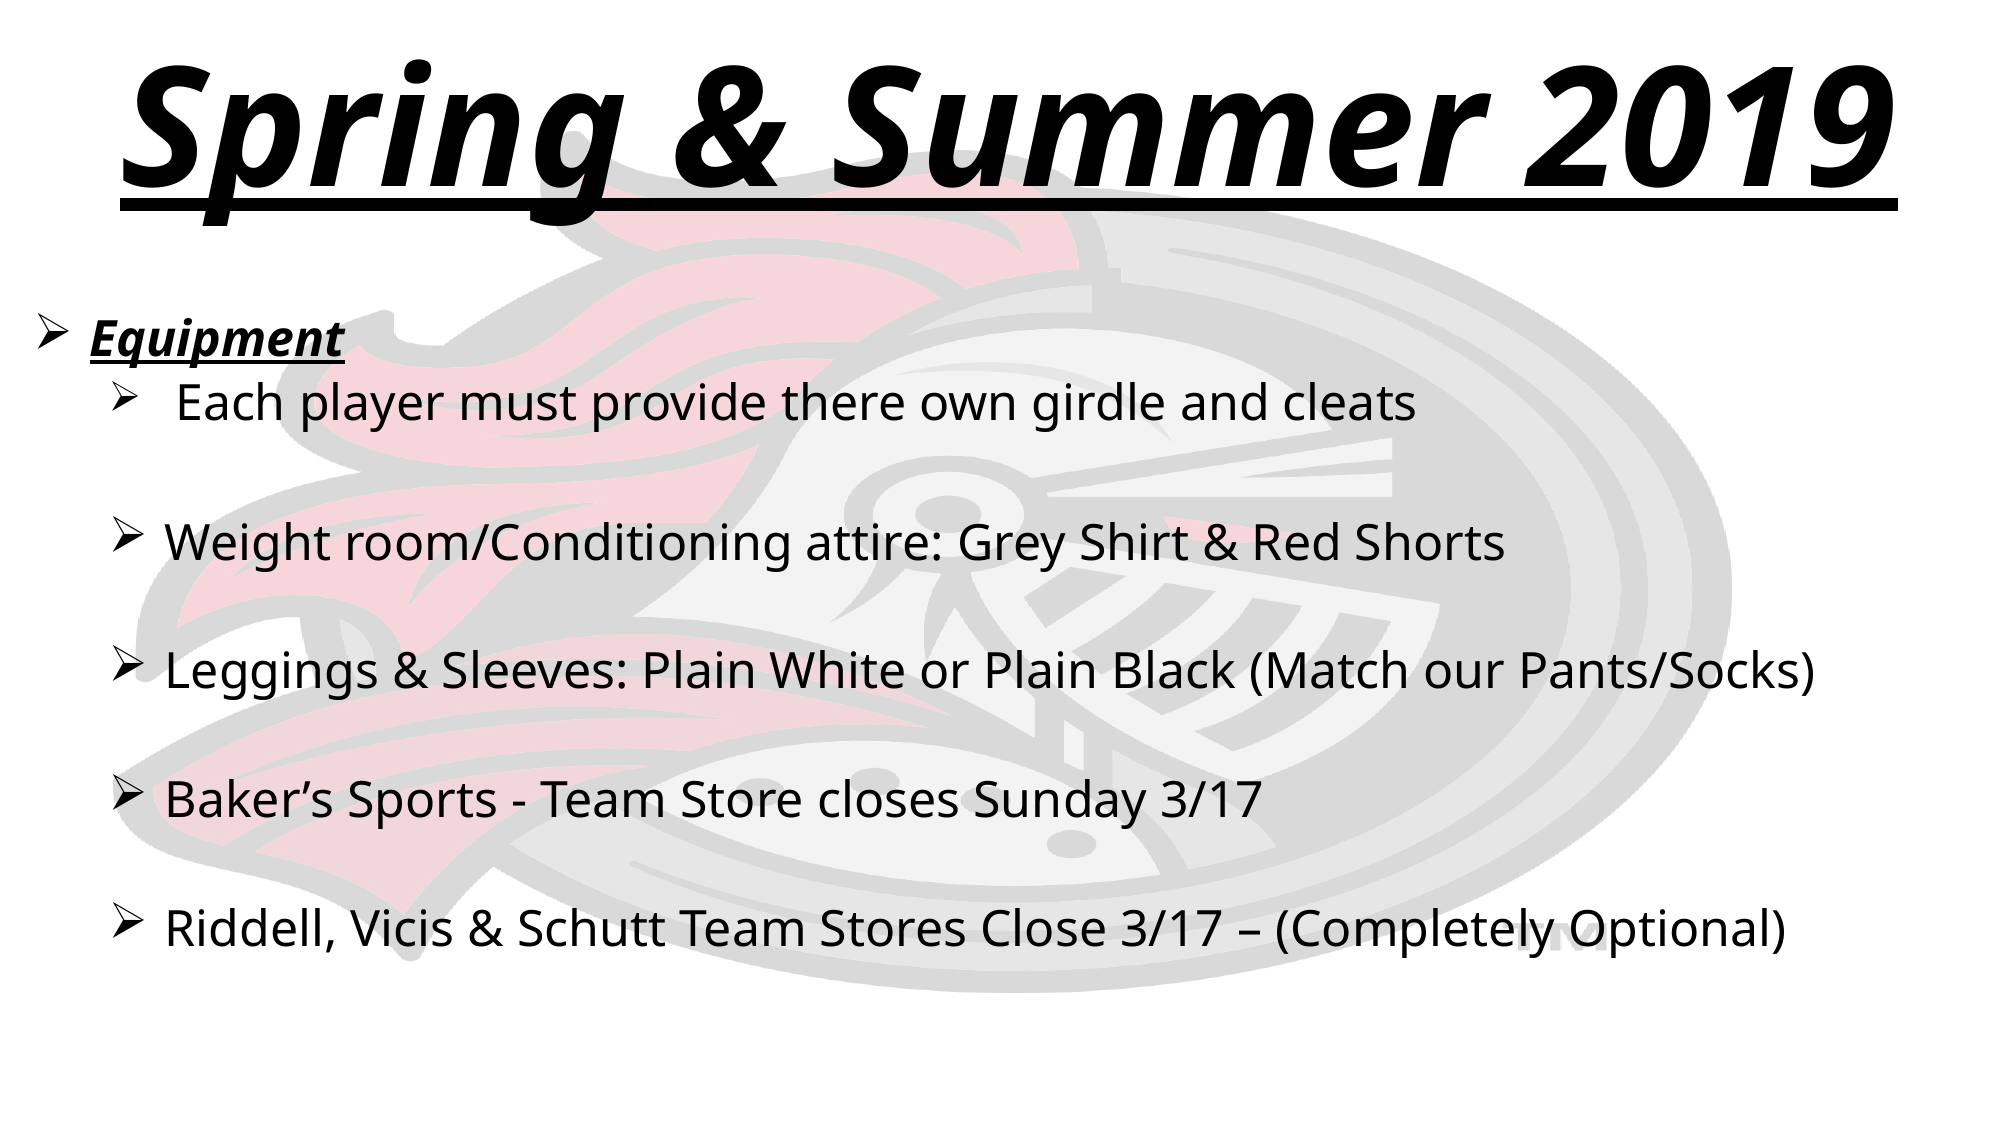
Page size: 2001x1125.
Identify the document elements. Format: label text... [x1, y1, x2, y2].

subtitle Spring & Summer 2019 Equipment Each player must provide there own girdle and cleats Weight room/Conditioning attire: Grey Shirt & Red Shorts Leggings & Sleeves: Plain White or Plain Black (Match our Pants/Socks) Baker’s Sports - Team Store closes Sunday 3/17 Riddell, Vicis & Schutt Team Stores Close 3/17 – (Completely Optional) [18, 34, 2000, 1125]
